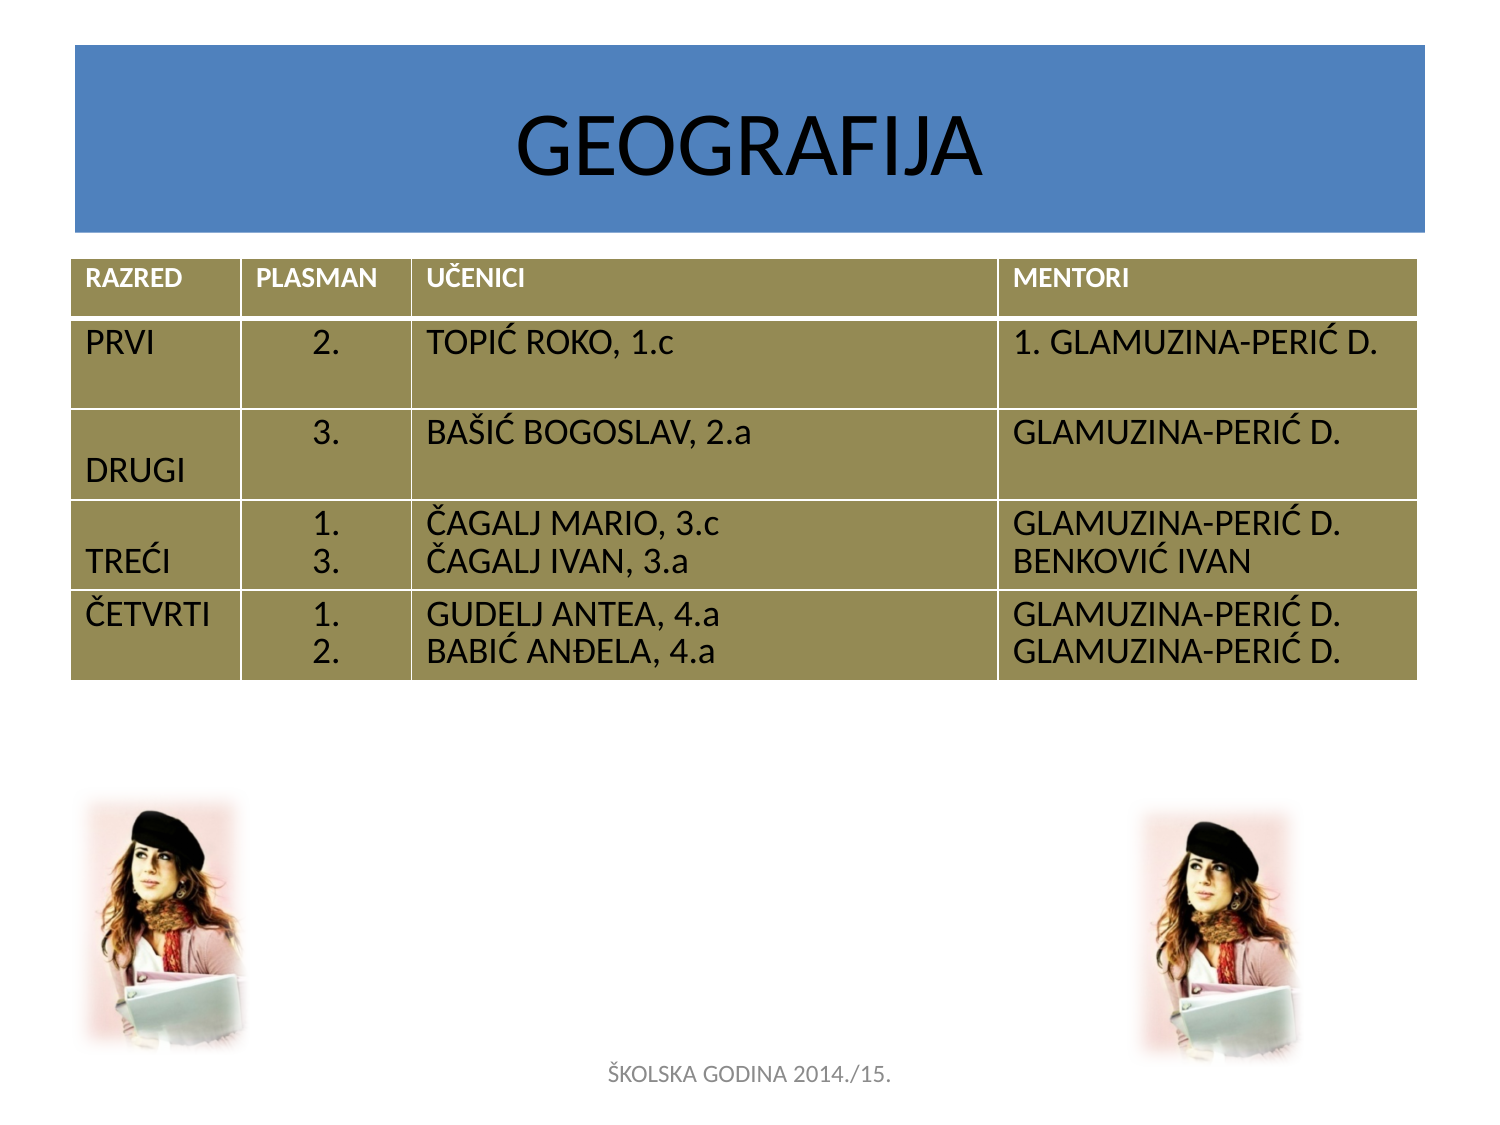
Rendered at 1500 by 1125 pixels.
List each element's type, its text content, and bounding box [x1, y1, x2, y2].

table_header UČENICI [412, 259, 997, 316]
table_cell PRVI [71, 321, 240, 408]
picture [1124, 796, 1307, 1069]
table_cell 3. [242, 410, 411, 499]
picture [70, 784, 252, 1058]
table_cell ČAGALJ MARIO, 3.c ČAGALJ IVAN, 3.a [412, 501, 997, 589]
title GEOGRAFIJA [75, 45, 1425, 233]
table_cell BAŠIĆ BOGOSLAV, 2.a [412, 410, 997, 499]
table_header MENTORI [999, 259, 1417, 316]
table_cell 1. 3. [242, 501, 411, 589]
table_cell 1. 2. [242, 591, 411, 680]
table_cell 2. [242, 321, 411, 408]
table_cell TREĆI [71, 501, 240, 589]
table_cell GLAMUZINA-PERIĆ D. [999, 410, 1417, 499]
table_cell TOPIĆ ROKO, 1.c [412, 321, 997, 408]
table_header PLASMAN [242, 259, 411, 316]
table_cell GLAMUZINA-PERIĆ D. BENKOVIĆ IVAN [999, 501, 1417, 589]
table_cell 1. GLAMUZINA-PERIĆ D. [999, 321, 1417, 408]
table_header RAZRED [71, 259, 240, 316]
table_cell DRUGI [71, 410, 240, 499]
table_cell GUDELJ ANTEA, 4.a BABIĆ ANĐELA, 4.a [412, 591, 997, 680]
footer ŠKOLSKA GODINA 2014./15. [512, 1042, 988, 1103]
table_cell GLAMUZINA-PERIĆ D. GLAMUZINA-PERIĆ D. [999, 591, 1417, 680]
table_cell ČETVRTI [71, 591, 240, 680]
